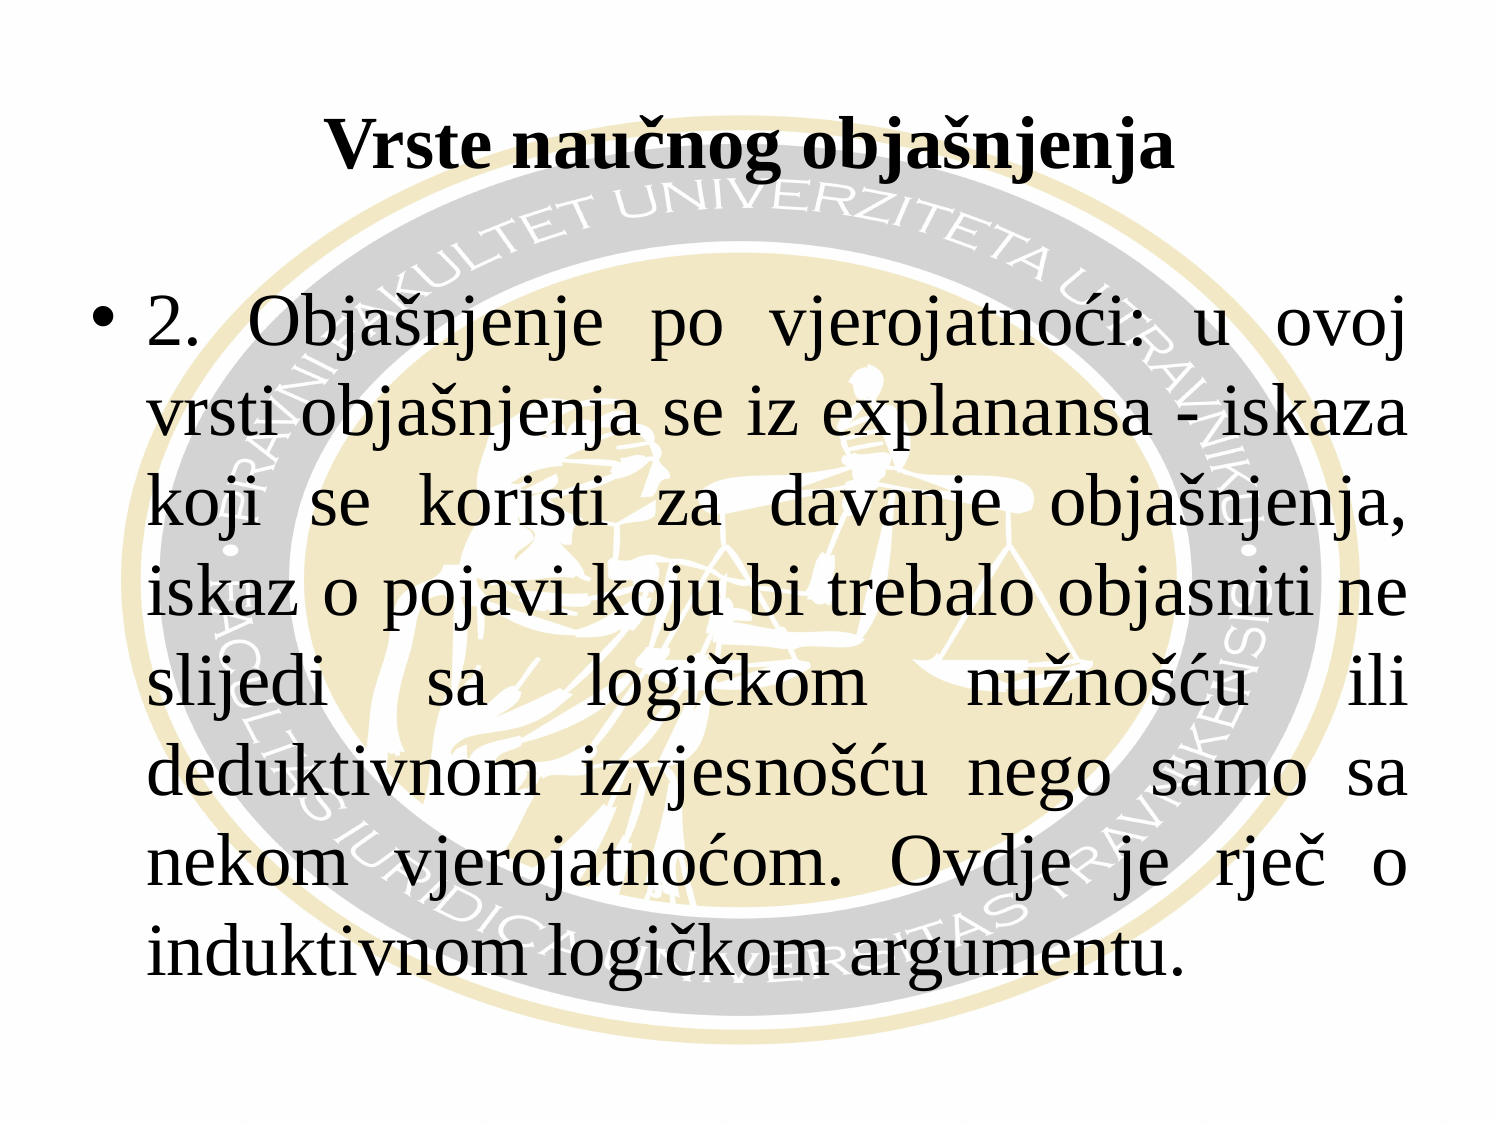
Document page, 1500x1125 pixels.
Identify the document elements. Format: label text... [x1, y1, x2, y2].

title Vrste naučnog objašnjenja [75, 45, 1425, 233]
list 2. Objašnjenje po vjerojatnoći: u ovoj vrsti objašnjenja se iz explanansa - iskaza koji se koristi za davanje objašnjenja, iskaz o pojavi koju bi trebalo objasniti ne slijedi sa logičkom nužnošću ili deduktivnom izvjesnošću nego samo sa nekom vjerojatnoćom. Ovdje je rječ o induktivnom logičkom argumentu. [75, 262, 1425, 1005]
